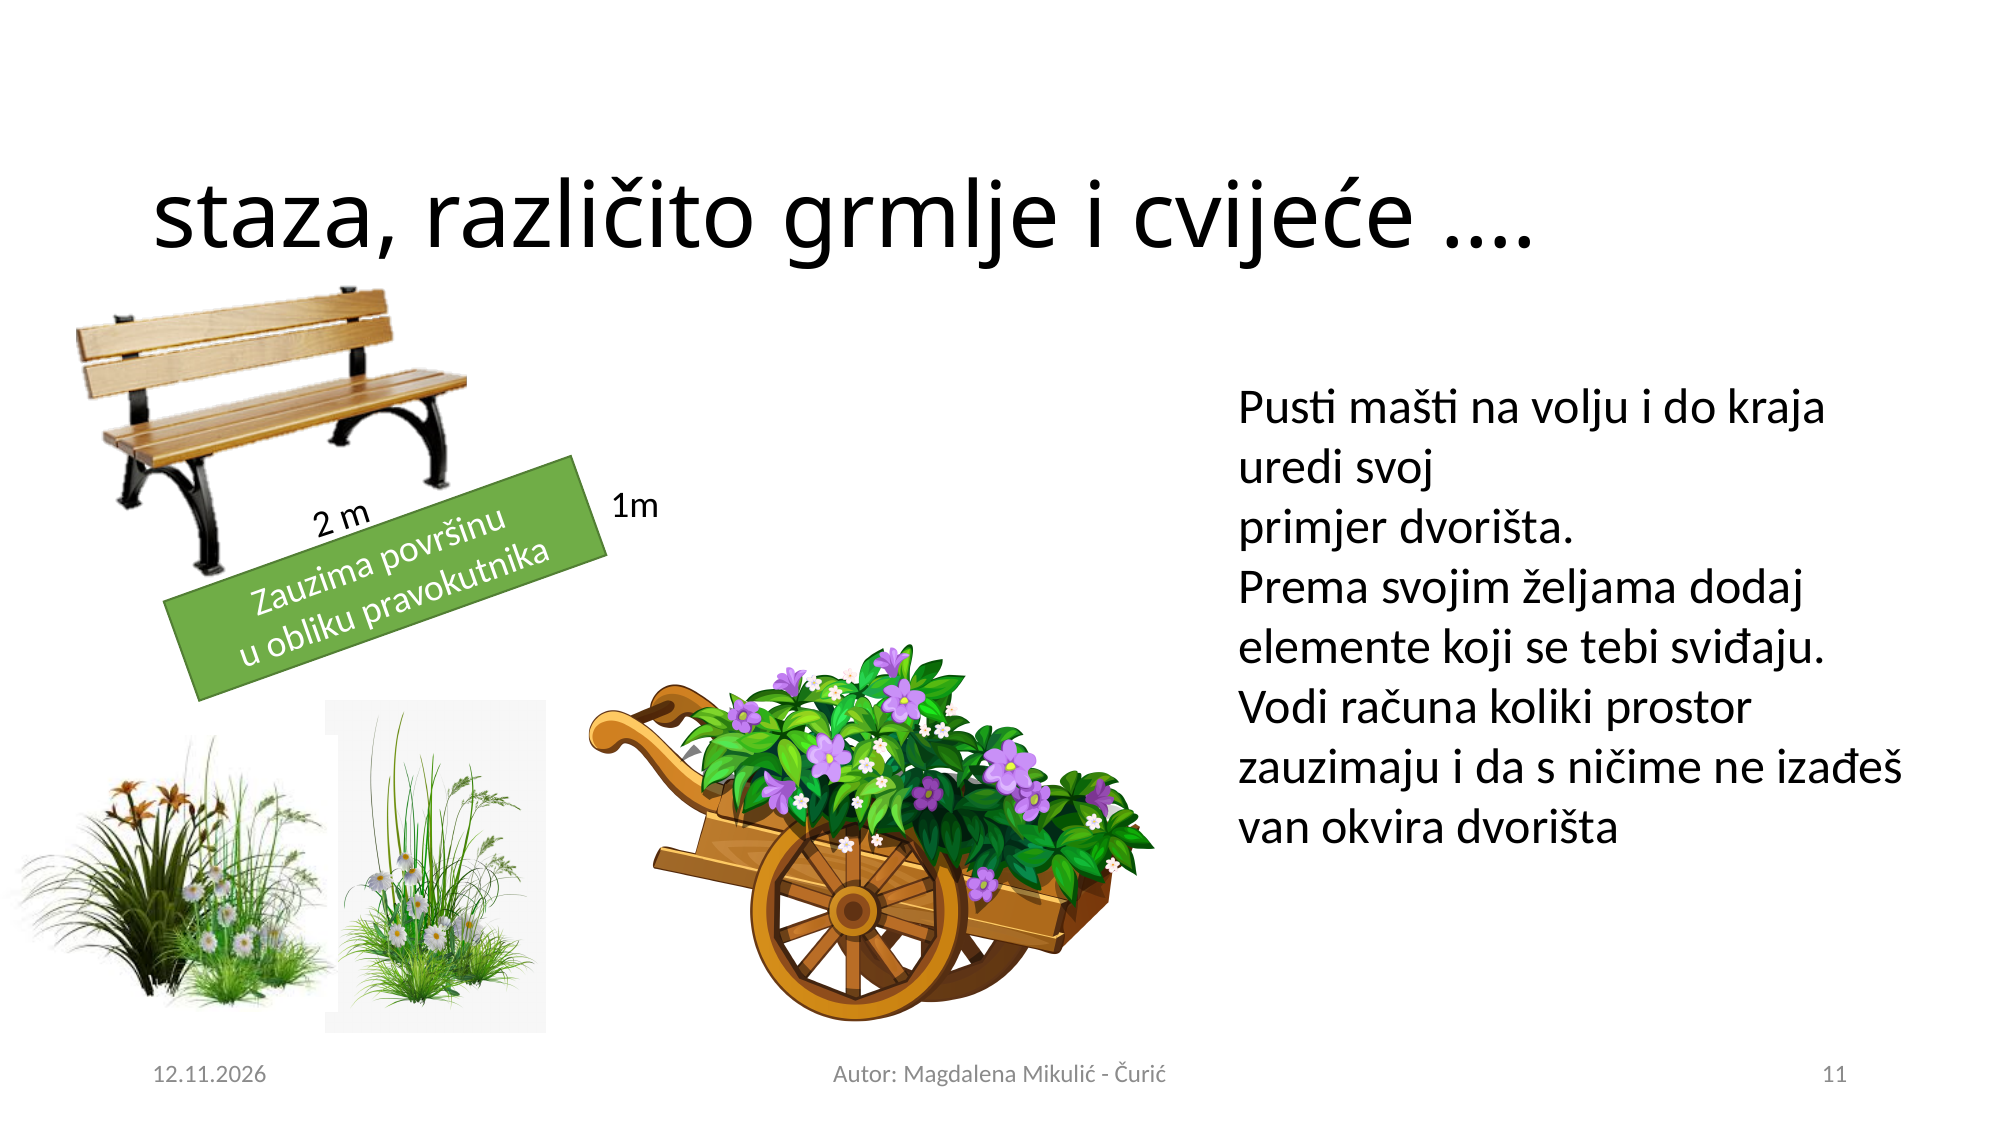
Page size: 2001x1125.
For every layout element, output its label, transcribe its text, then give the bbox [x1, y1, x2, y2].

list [71, 229, 475, 634]
picture [0, 700, 546, 1033]
picture [578, 630, 1163, 1025]
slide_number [137, 1042, 588, 1103]
text_box Pusti mašti na volju i do kraja uredi svoj primjer dvorišta. Prema svojim željama dodaj elemente koji se tebi sviđaju. Vodi računa koliki prostor zauzimaju i da s ničime ne izađeš van okvira dvorišta [1223, 366, 1929, 862]
footer Autor: Magdalena Mikulić - Čurić [662, 1042, 1338, 1103]
slide_number 11 [1412, 1042, 1863, 1103]
text_box 1m [595, 473, 730, 533]
text_box Zauzima površinu u obliku pravokutnika [475, 454, 608, 604]
title staza, različito grmlje i cvijeće …. [137, 59, 1863, 278]
text_box Zauzima površinu u obliku pravokutnika [174, 634, 389, 702]
